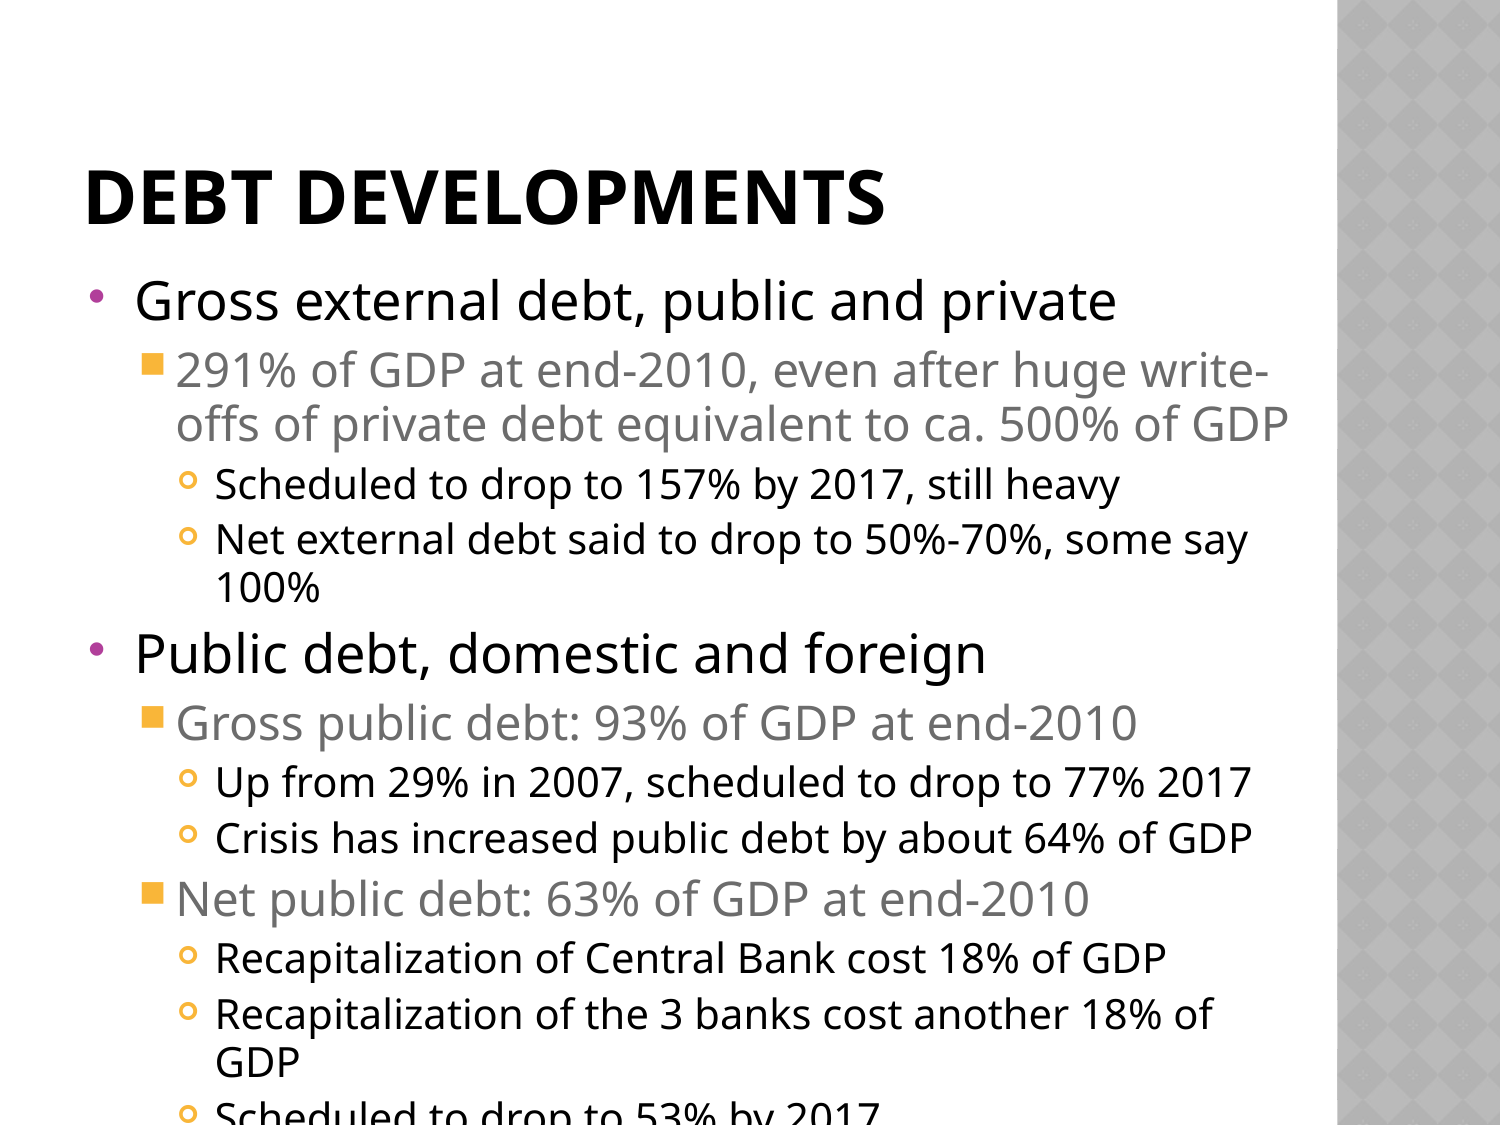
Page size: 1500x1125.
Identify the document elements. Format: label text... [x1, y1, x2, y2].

list Gross external debt, public and private 291% of GDP at end-2010, even after huge write-offs of private debt equivalent to ca. 500% of GDP Scheduled to drop to 157% by 2017, still heavy Net external debt said to drop to 50%-70%, some say 100% Public debt, domestic and foreign Gross public debt: 93% of GDP at end-2010 Up from 29% in 2007, scheduled to drop to 77% 2017 Crisis has increased public debt by about 64% of GDP Net public debt: 63% of GDP at end-2010 Recapitalization of Central Bank cost 18% of GDP Recapitalization of the 3 banks cost another 18% of GDP Scheduled to drop to 53% by 2017 [74, 263, 1318, 1060]
title Debt developments [75, 52, 1263, 241]
